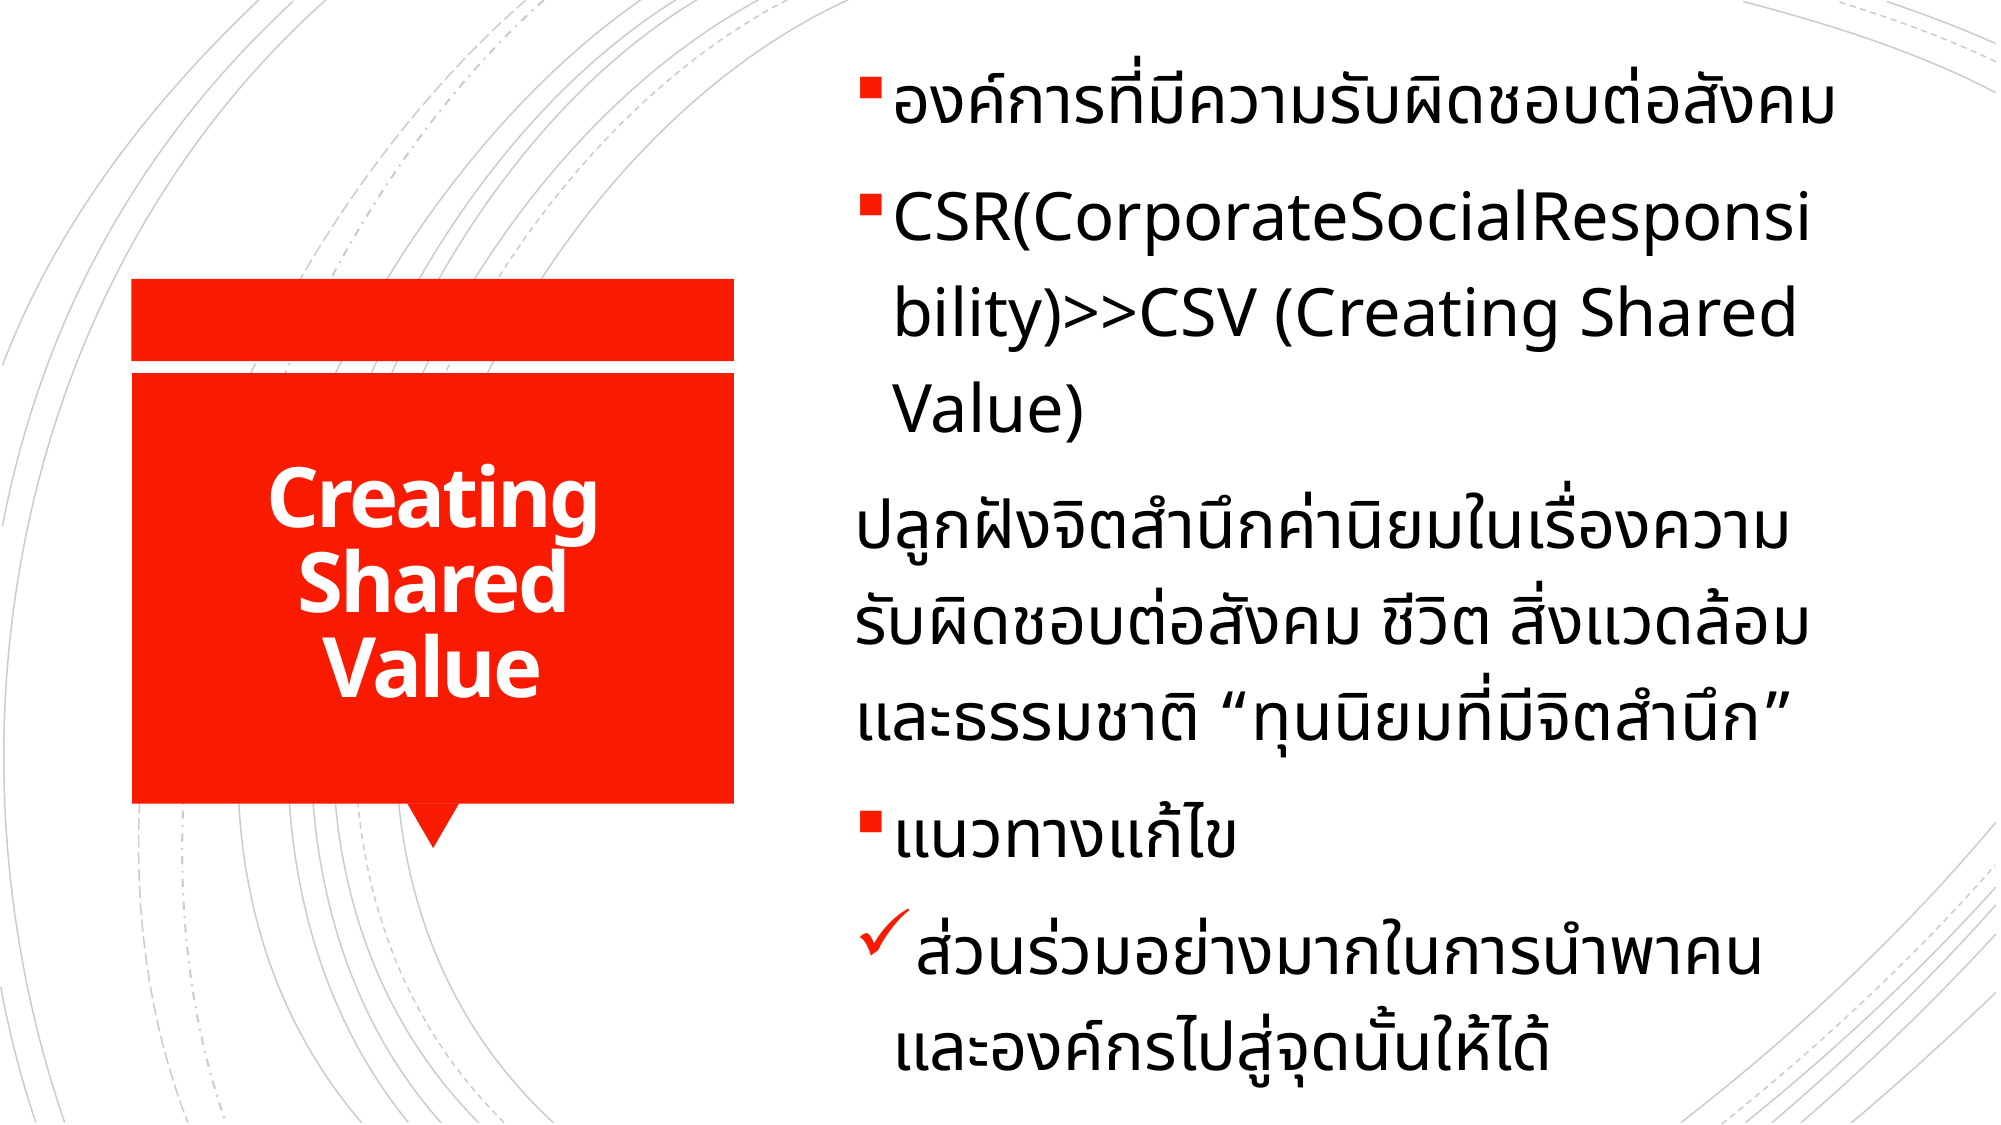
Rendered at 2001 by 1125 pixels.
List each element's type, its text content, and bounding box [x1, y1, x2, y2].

list องค์การที่มีความรับผิดชอบต่อสังคม CSR(CorporateSocialResponsibility)>>CSV (Creating Shared Value) ปลูกฝังจิตสำนึกค่านิยมในเรื่องความรับผิดชอบต่อสังคม ชีวิต สิ่งแวดล้อม และธรรมชาติ “ทุนนิยมที่มีจิตสำนึก” แนวทางแก้ไข ส่วนร่วมอย่างมากในการนำพาคนและองค์กรไปสู่จุดนั้นให้ได้ [839, 131, 1871, 993]
title Creating Shared Value [145, 385, 720, 789]
